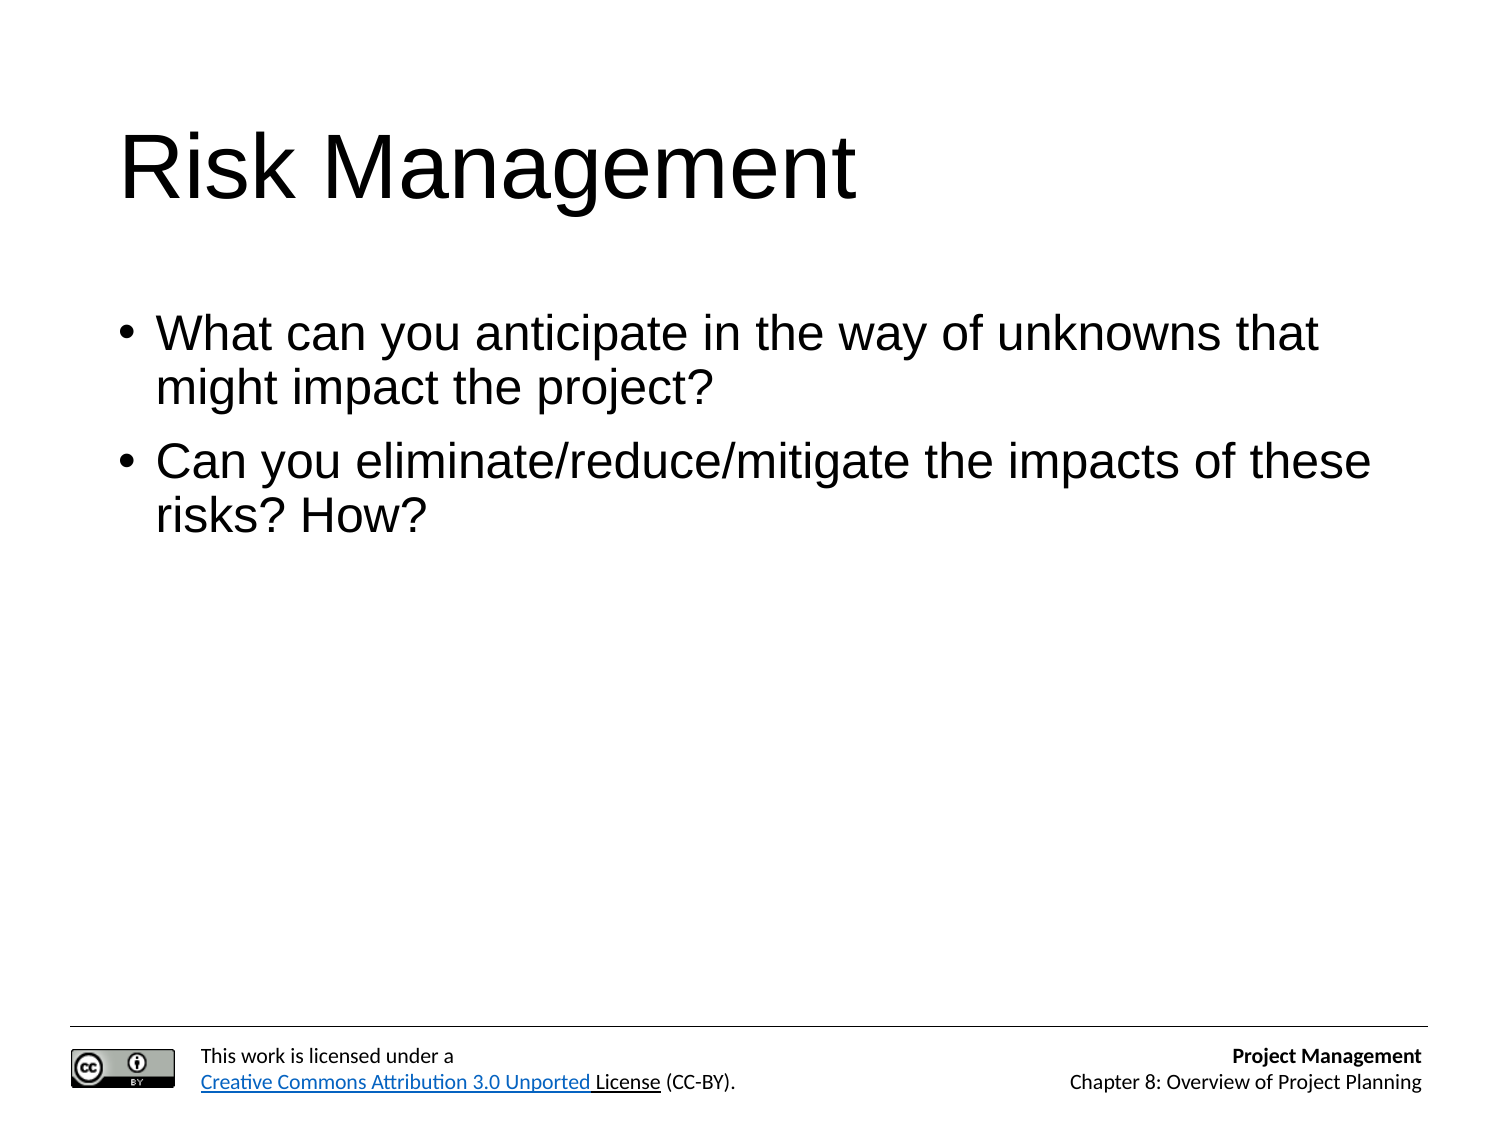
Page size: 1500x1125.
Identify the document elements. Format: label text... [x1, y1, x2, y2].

list What can you anticipate in the way of unknowns that might impact the project? Can you eliminate/reduce/mitigate the impacts of these risks? How? [103, 299, 1397, 1014]
picture [71, 1049, 175, 1088]
title Risk Management [103, 59, 1397, 278]
